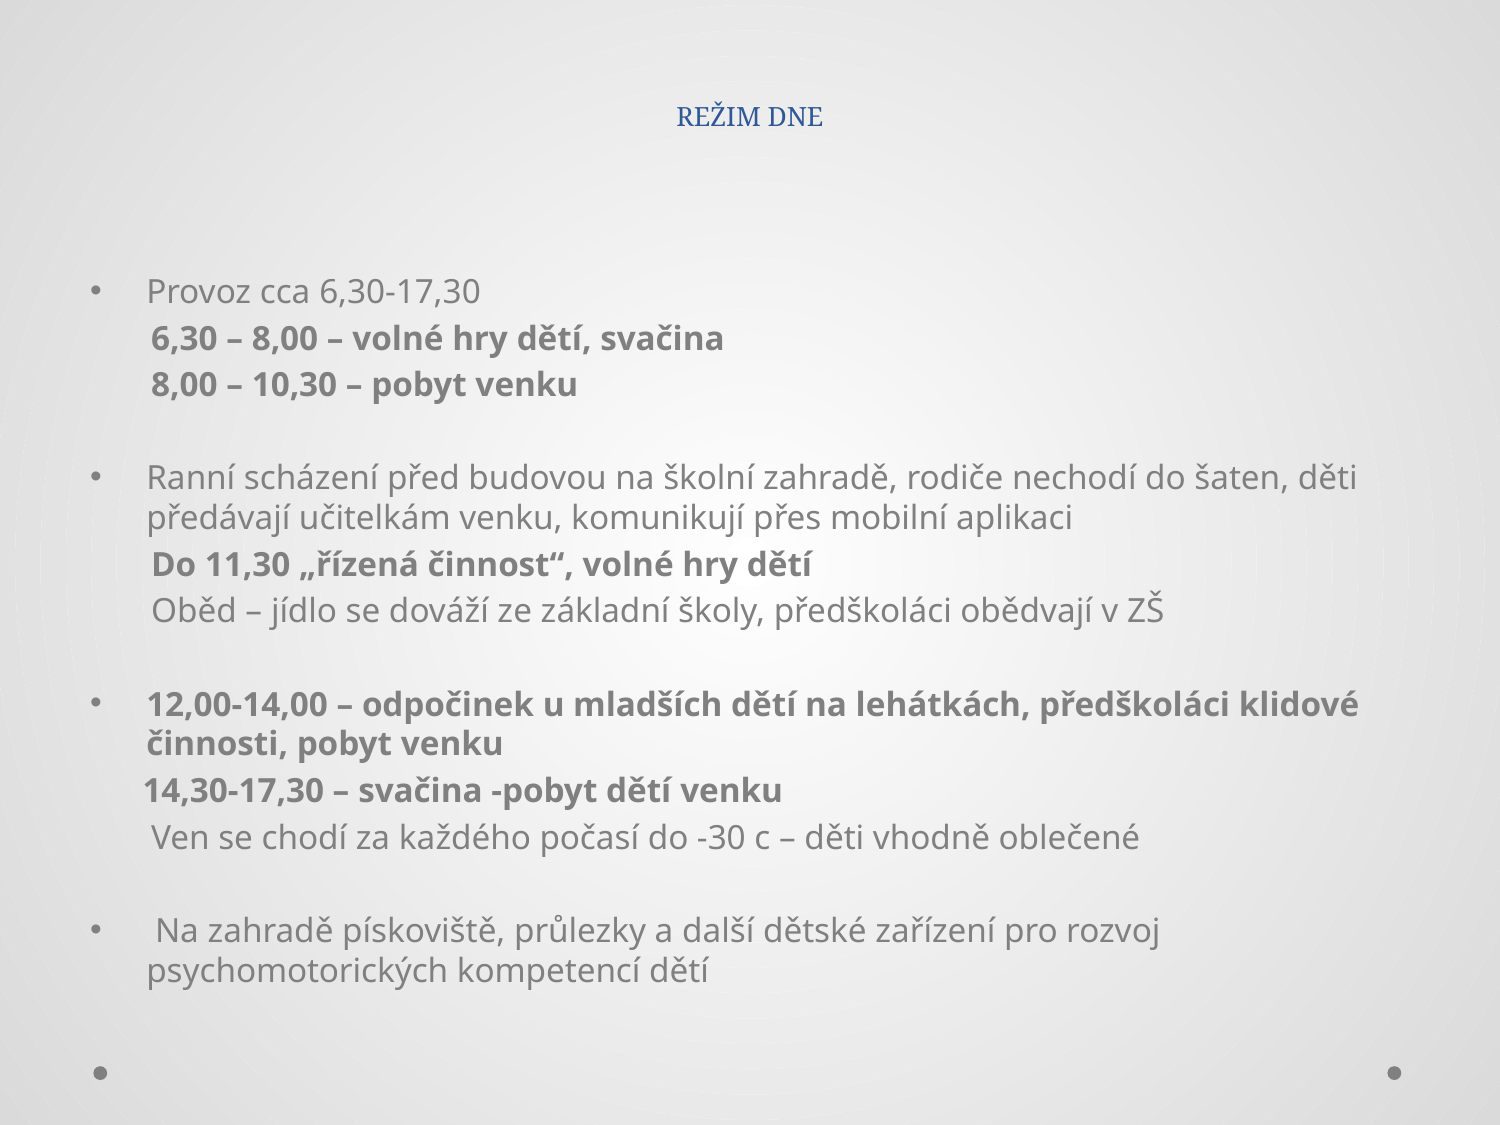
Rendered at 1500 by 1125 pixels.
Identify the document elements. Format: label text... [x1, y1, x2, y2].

title REŽIM DNE [75, 0, 1425, 262]
list Provoz cca 6,30-17,30 6,30 – 8,00 – volné hry dětí, svačina 8,00 – 10,30 – pobyt venku Ranní scházení před budovou na školní zahradě, rodiče nechodí do šaten, děti předávají učitelkám venku, komunikují přes mobilní aplikaci Do 11,30 „řízená činnost“, volné hry dětí Oběd – jídlo se dováží ze základní školy, předškoláci obědvají v ZŠ 12,00-14,00 – odpočinek u mladších dětí na lehátkách, předškoláci klidové činnosti, pobyt venku 14,30-17,30 – svačina -pobyt dětí venku Ven se chodí za každého počasí do -30 c – děti vhodně oblečené Na zahradě pískoviště, průlezky a další dětské zařízení pro rozvoj psychomotorických kompetencí dětí [75, 262, 1425, 1005]
